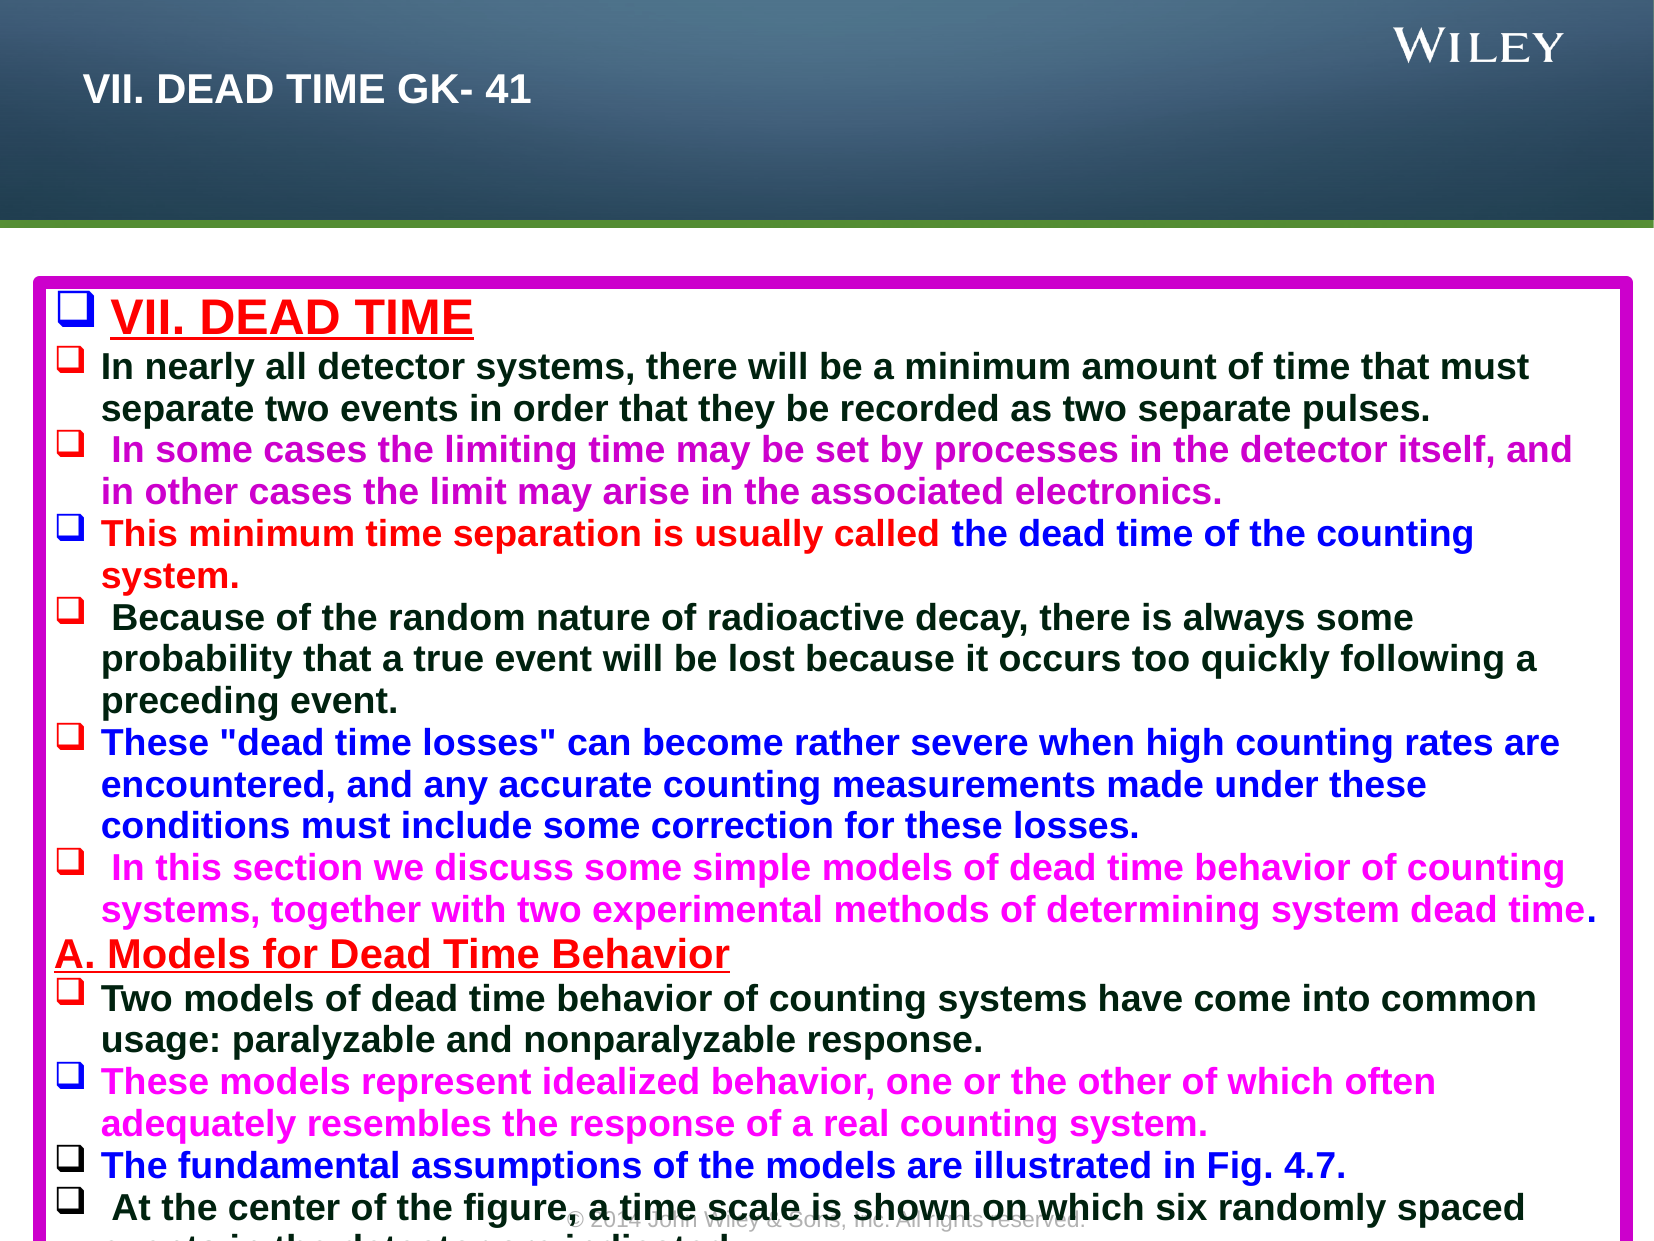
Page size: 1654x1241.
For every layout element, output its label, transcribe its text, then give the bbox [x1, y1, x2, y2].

text_box VII. DEAD TIME In nearly all detector systems, there will be a minimum amount of time that must separate two events in order that they be recorded as two separate pulses. In some cases the limiting time may be set by processes in the detector itself, and in other cases the limit may arise in the associated electronics. This minimum time separation is usually called the dead time of the counting system. Because of the random nature of radioactive decay, there is always some probability that a true event will be lost because it occurs too quickly following a preceding event. These "dead time losses" can become rather severe when high counting rates are encountered, and any accurate counting measurements made under these conditions must include some correction for these losses. In this section we discuss some simple models of dead time behavior of counting systems, together with two experimental methods of determining system dead time. A. Models for Dead Time Behavior Two models of dead time behavior of counting systems have come into common usage: paralyzable and nonparalyzable response. These models represent idealized behavior, one or the other of which often adequately resembles the response of a real counting system. The fundamental assumptions of the models are illustrated in Fig. 4.7. At the center of the figure, a time scale is shown on which six randomly spaced events in the detector are indicated. [39, 282, 1627, 1241]
picture [0, 0, 1654, 228]
title VII. DEAD TIME GK- 41 [82, 49, 1570, 209]
